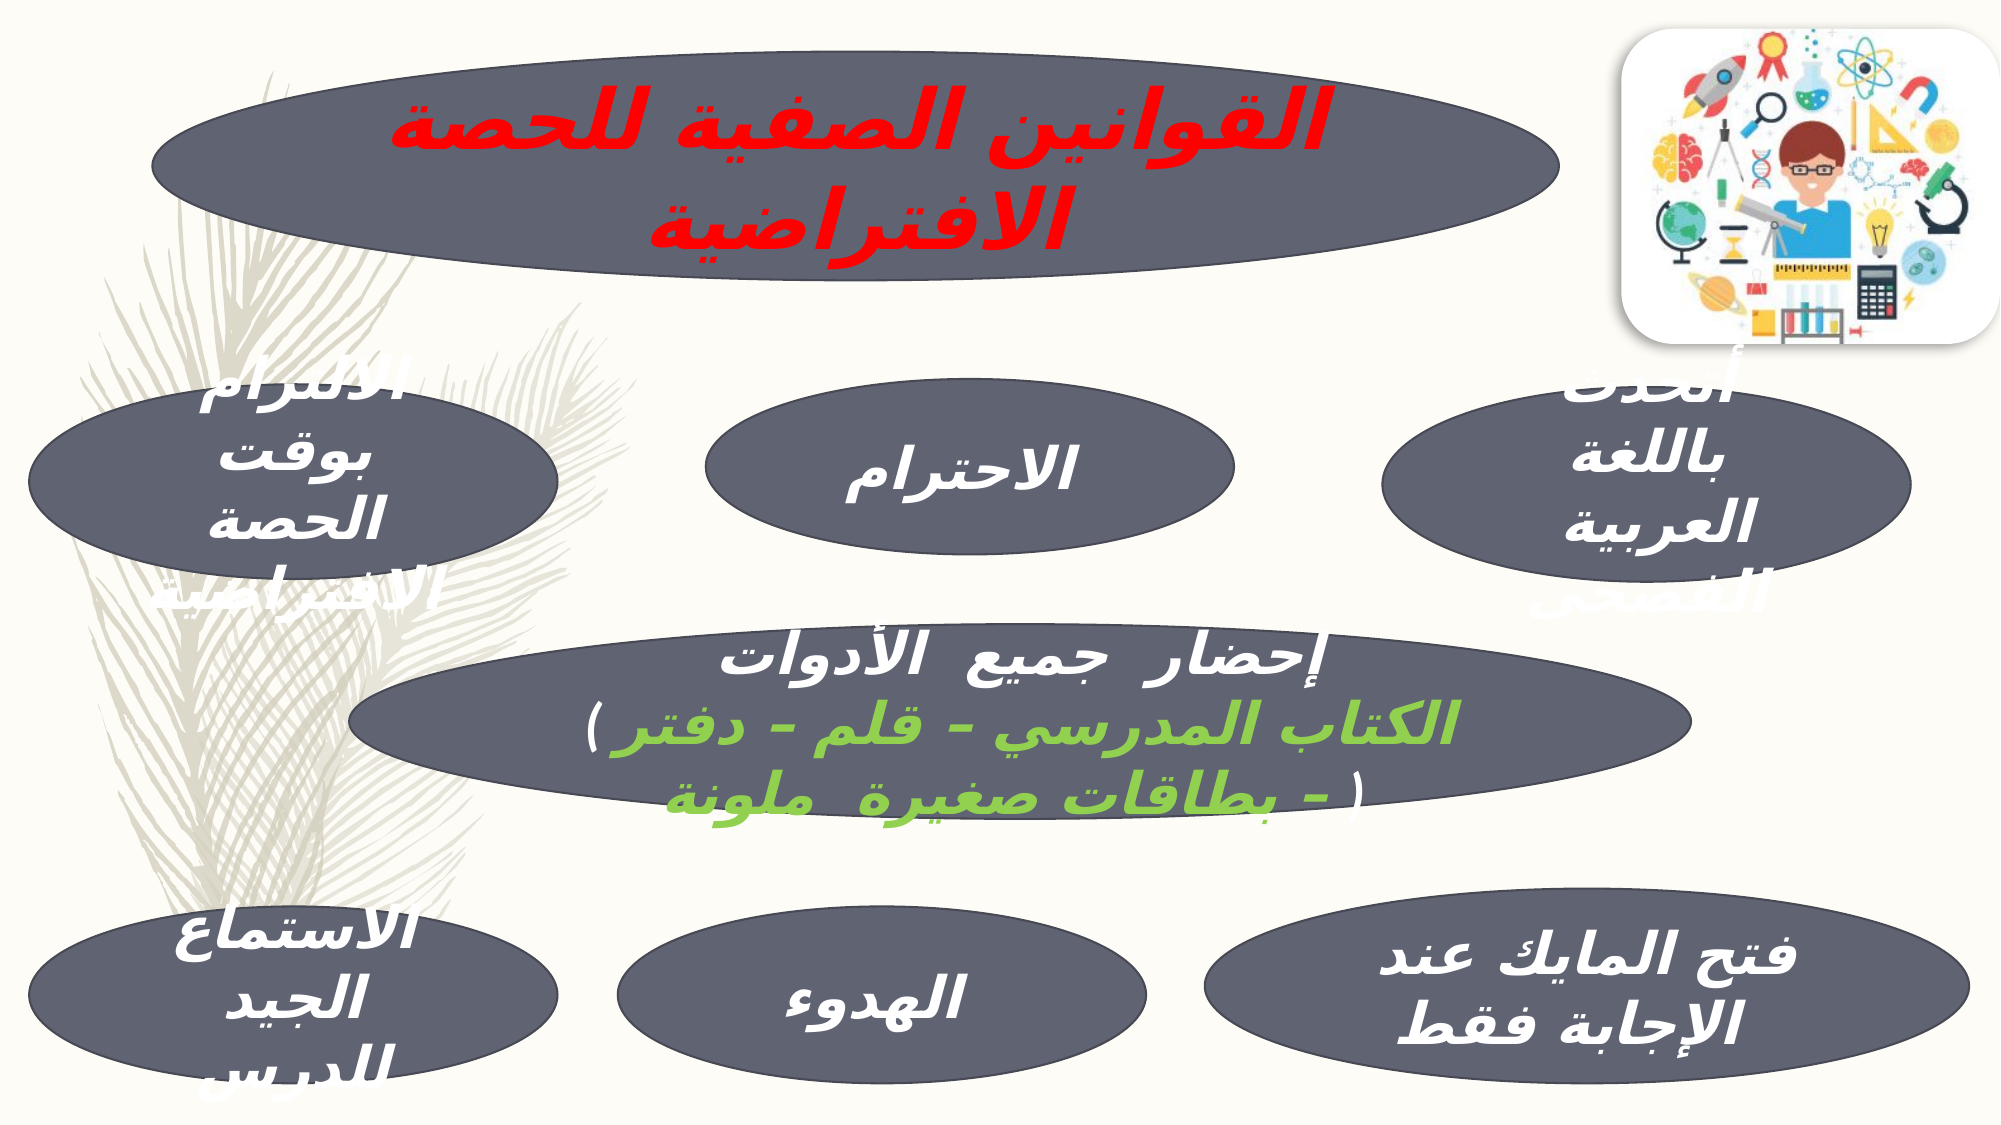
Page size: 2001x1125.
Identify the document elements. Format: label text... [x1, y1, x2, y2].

text_box الهدوء [616, 905, 1148, 1085]
text_box إحضار جميع الأدوات ( الكتاب المدرسي – قلم – دفتر – بطاقات صغيرة ملونة ) [348, 623, 1693, 820]
text_box الالتزام بوقت الحصة الافتراضية [28, 383, 559, 581]
picture [1621, 28, 2000, 345]
text_box الاحترام [704, 377, 1236, 556]
text_box القوانين الصفية للحصة الافتراضية [151, 50, 1560, 282]
text_box الاستماع الجيد للدرس [28, 905, 559, 1085]
text_box أتحدث باللغة العربية الفصحى [1381, 386, 1912, 583]
text_box فتح المايك عند الإجابة فقط [1203, 887, 1971, 1085]
